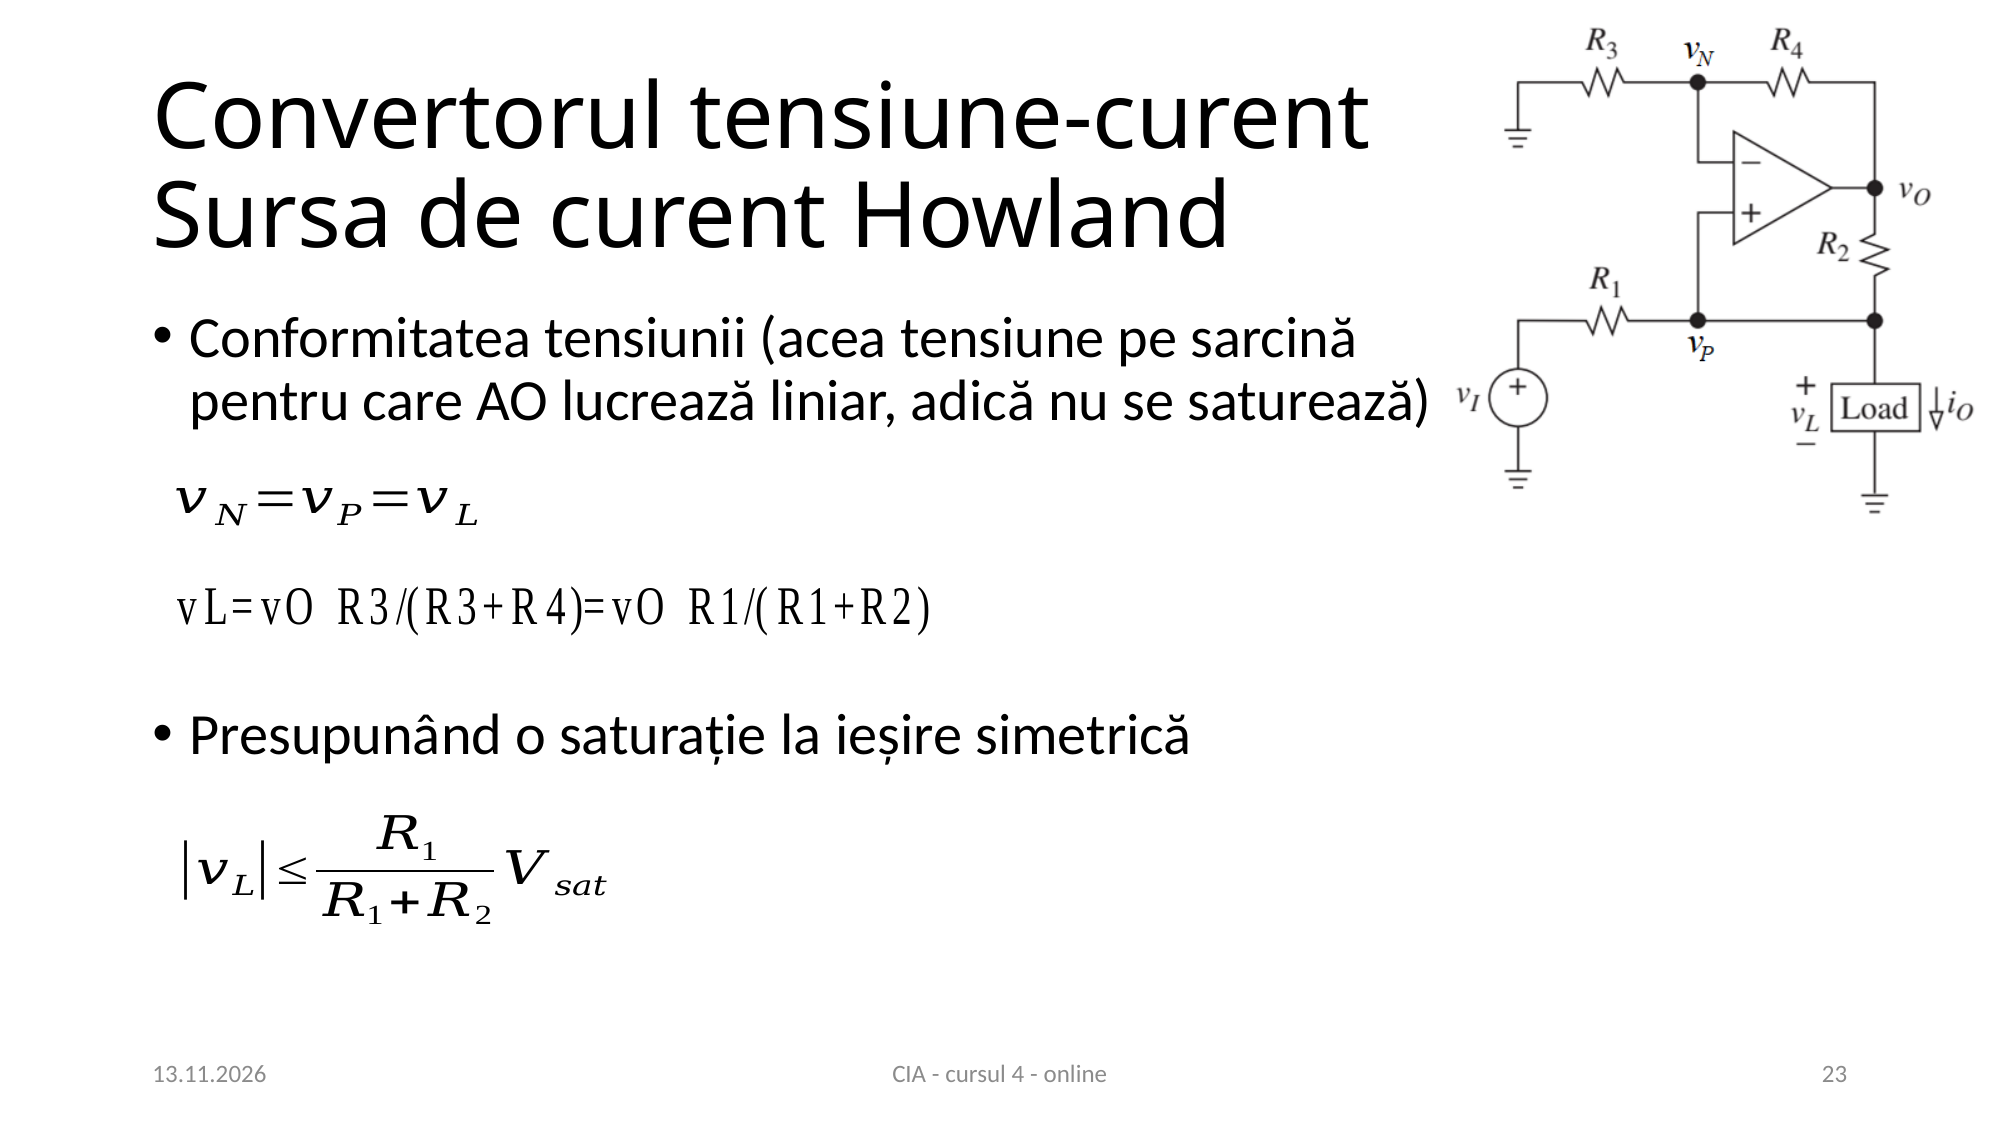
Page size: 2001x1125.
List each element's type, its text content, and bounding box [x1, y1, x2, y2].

footer CIA - cursul 4 - online [662, 1042, 1338, 1103]
picture [1443, 14, 1987, 525]
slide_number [137, 1042, 588, 1103]
title Convertorul tensiune-curent Sursa de curent Howland [137, 59, 1443, 278]
slide_number 23 [1412, 1042, 1863, 1103]
list Conformitatea tensiunii (acea tensiune pe sarcină pentru care AO lucrează liniar, adică nu se saturează) Presupunând o saturație la ieșire simetrică [137, 299, 1863, 1014]
